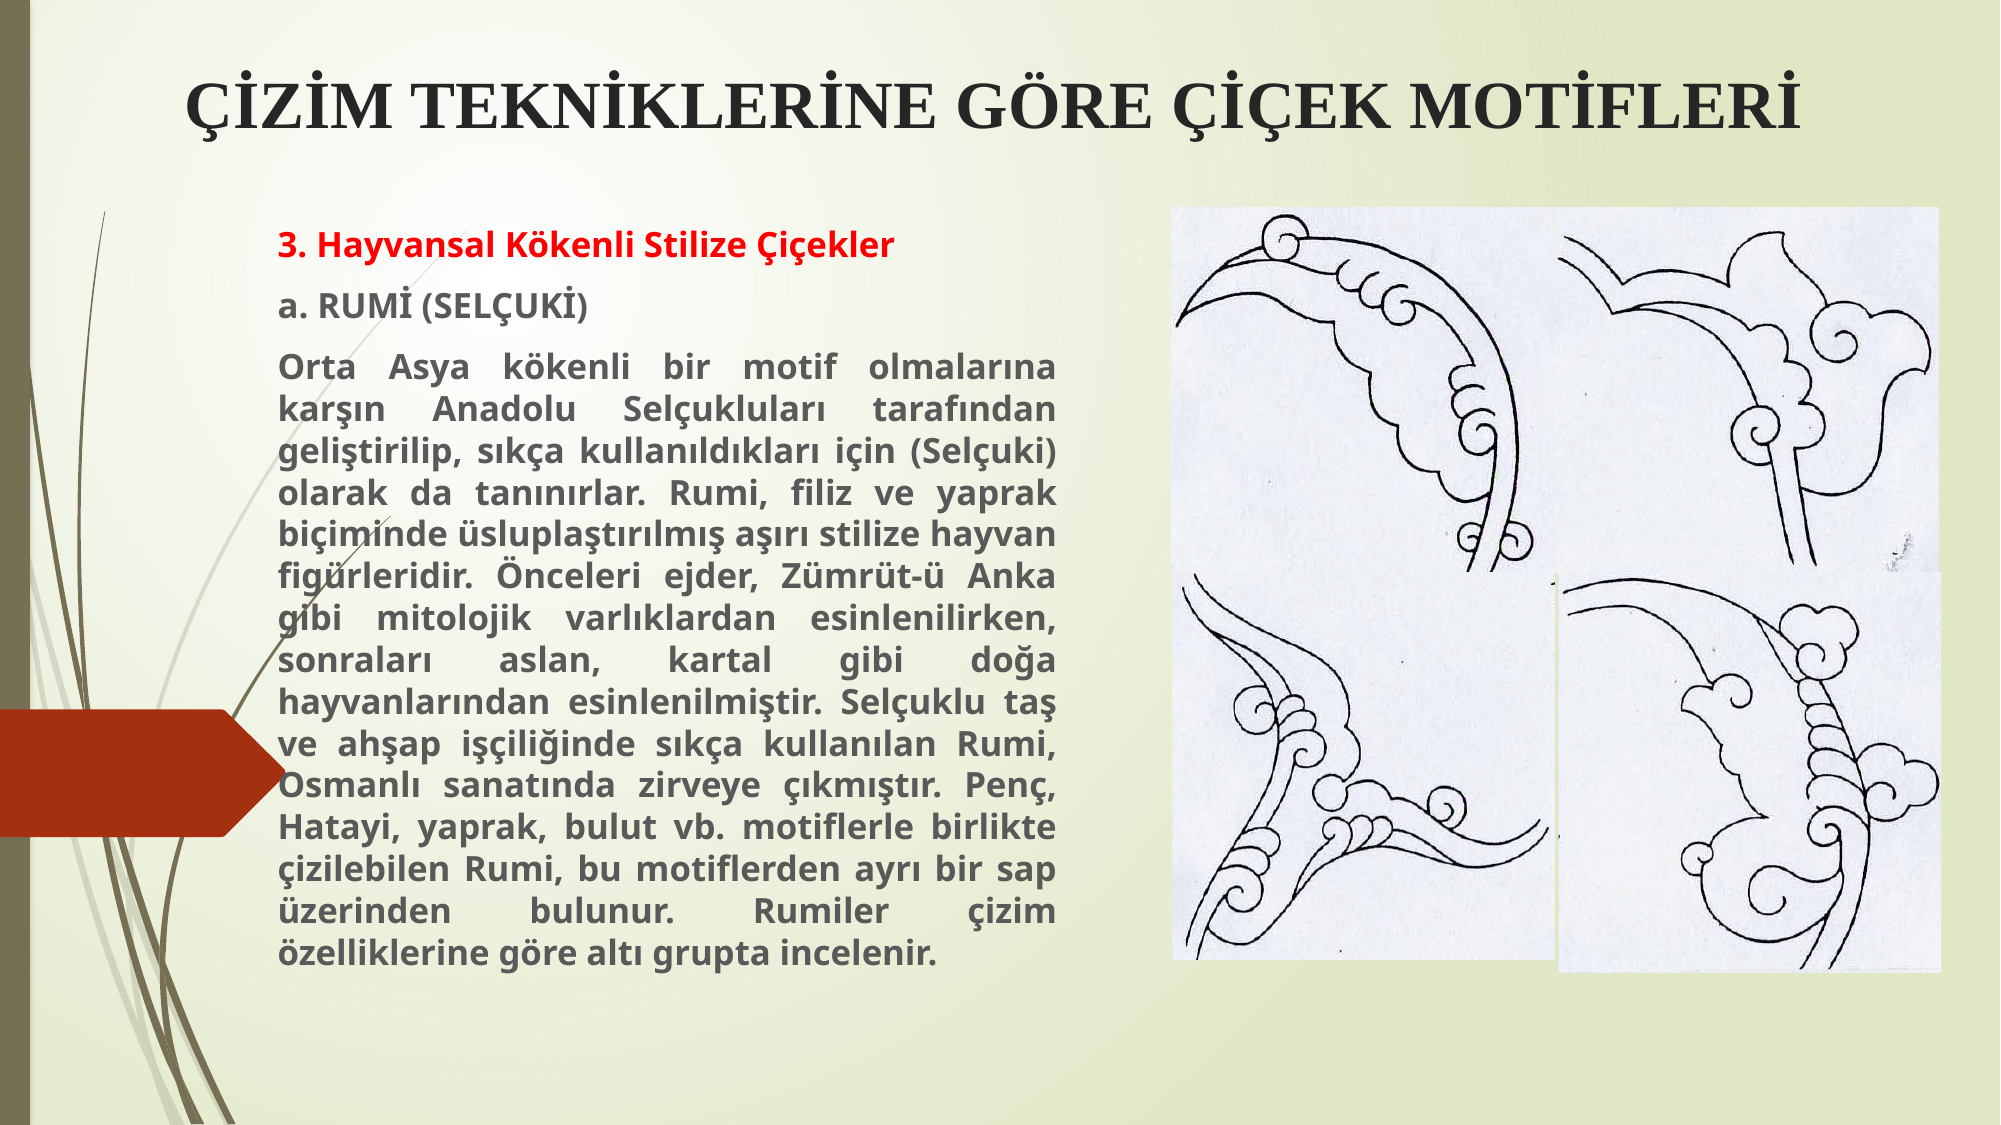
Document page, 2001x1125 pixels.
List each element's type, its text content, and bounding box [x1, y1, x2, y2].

picture [1170, 207, 1942, 973]
subtitle 3. Hayvansal Kökenli Stilize Çiçekler a. RUMİ (SELÇUKİ) Orta Asya kökenli bir motif olmalarına karşın Anadolu Selçukluları tarafından geliştirilip, sıkça kullanıldıkları için (Selçuki) olarak da tanınırlar. Rumi, filiz ve yaprak biçiminde üsluplaştırılmış aşırı stilize hayvan figürleridir. Önceleri ejder, Zümrüt-ü Anka gibi mitolojik varlıklardan esinlenilirken, sonraları aslan, kartal gibi doğa hayvanlarından esinlenilmiştir. Selçuklu taş ve ahşap işçiliğinde sıkça kullanılan Rumi, Osmanlı sanatında zirveye çıkmıştır. Penç, Hatayi, yaprak, bulut vb. motiflerle birlikte çizilebilen Rumi, bu motiflerden ayrı bir sap üzerinden bulunur. Rumiler çizim özelliklerine göre altı grupta incelenir. [262, 215, 1073, 1088]
title ÇİZİM TEKNİKLERİNE GÖRE ÇİÇEK MOTİFLERİ [105, 35, 1884, 150]
